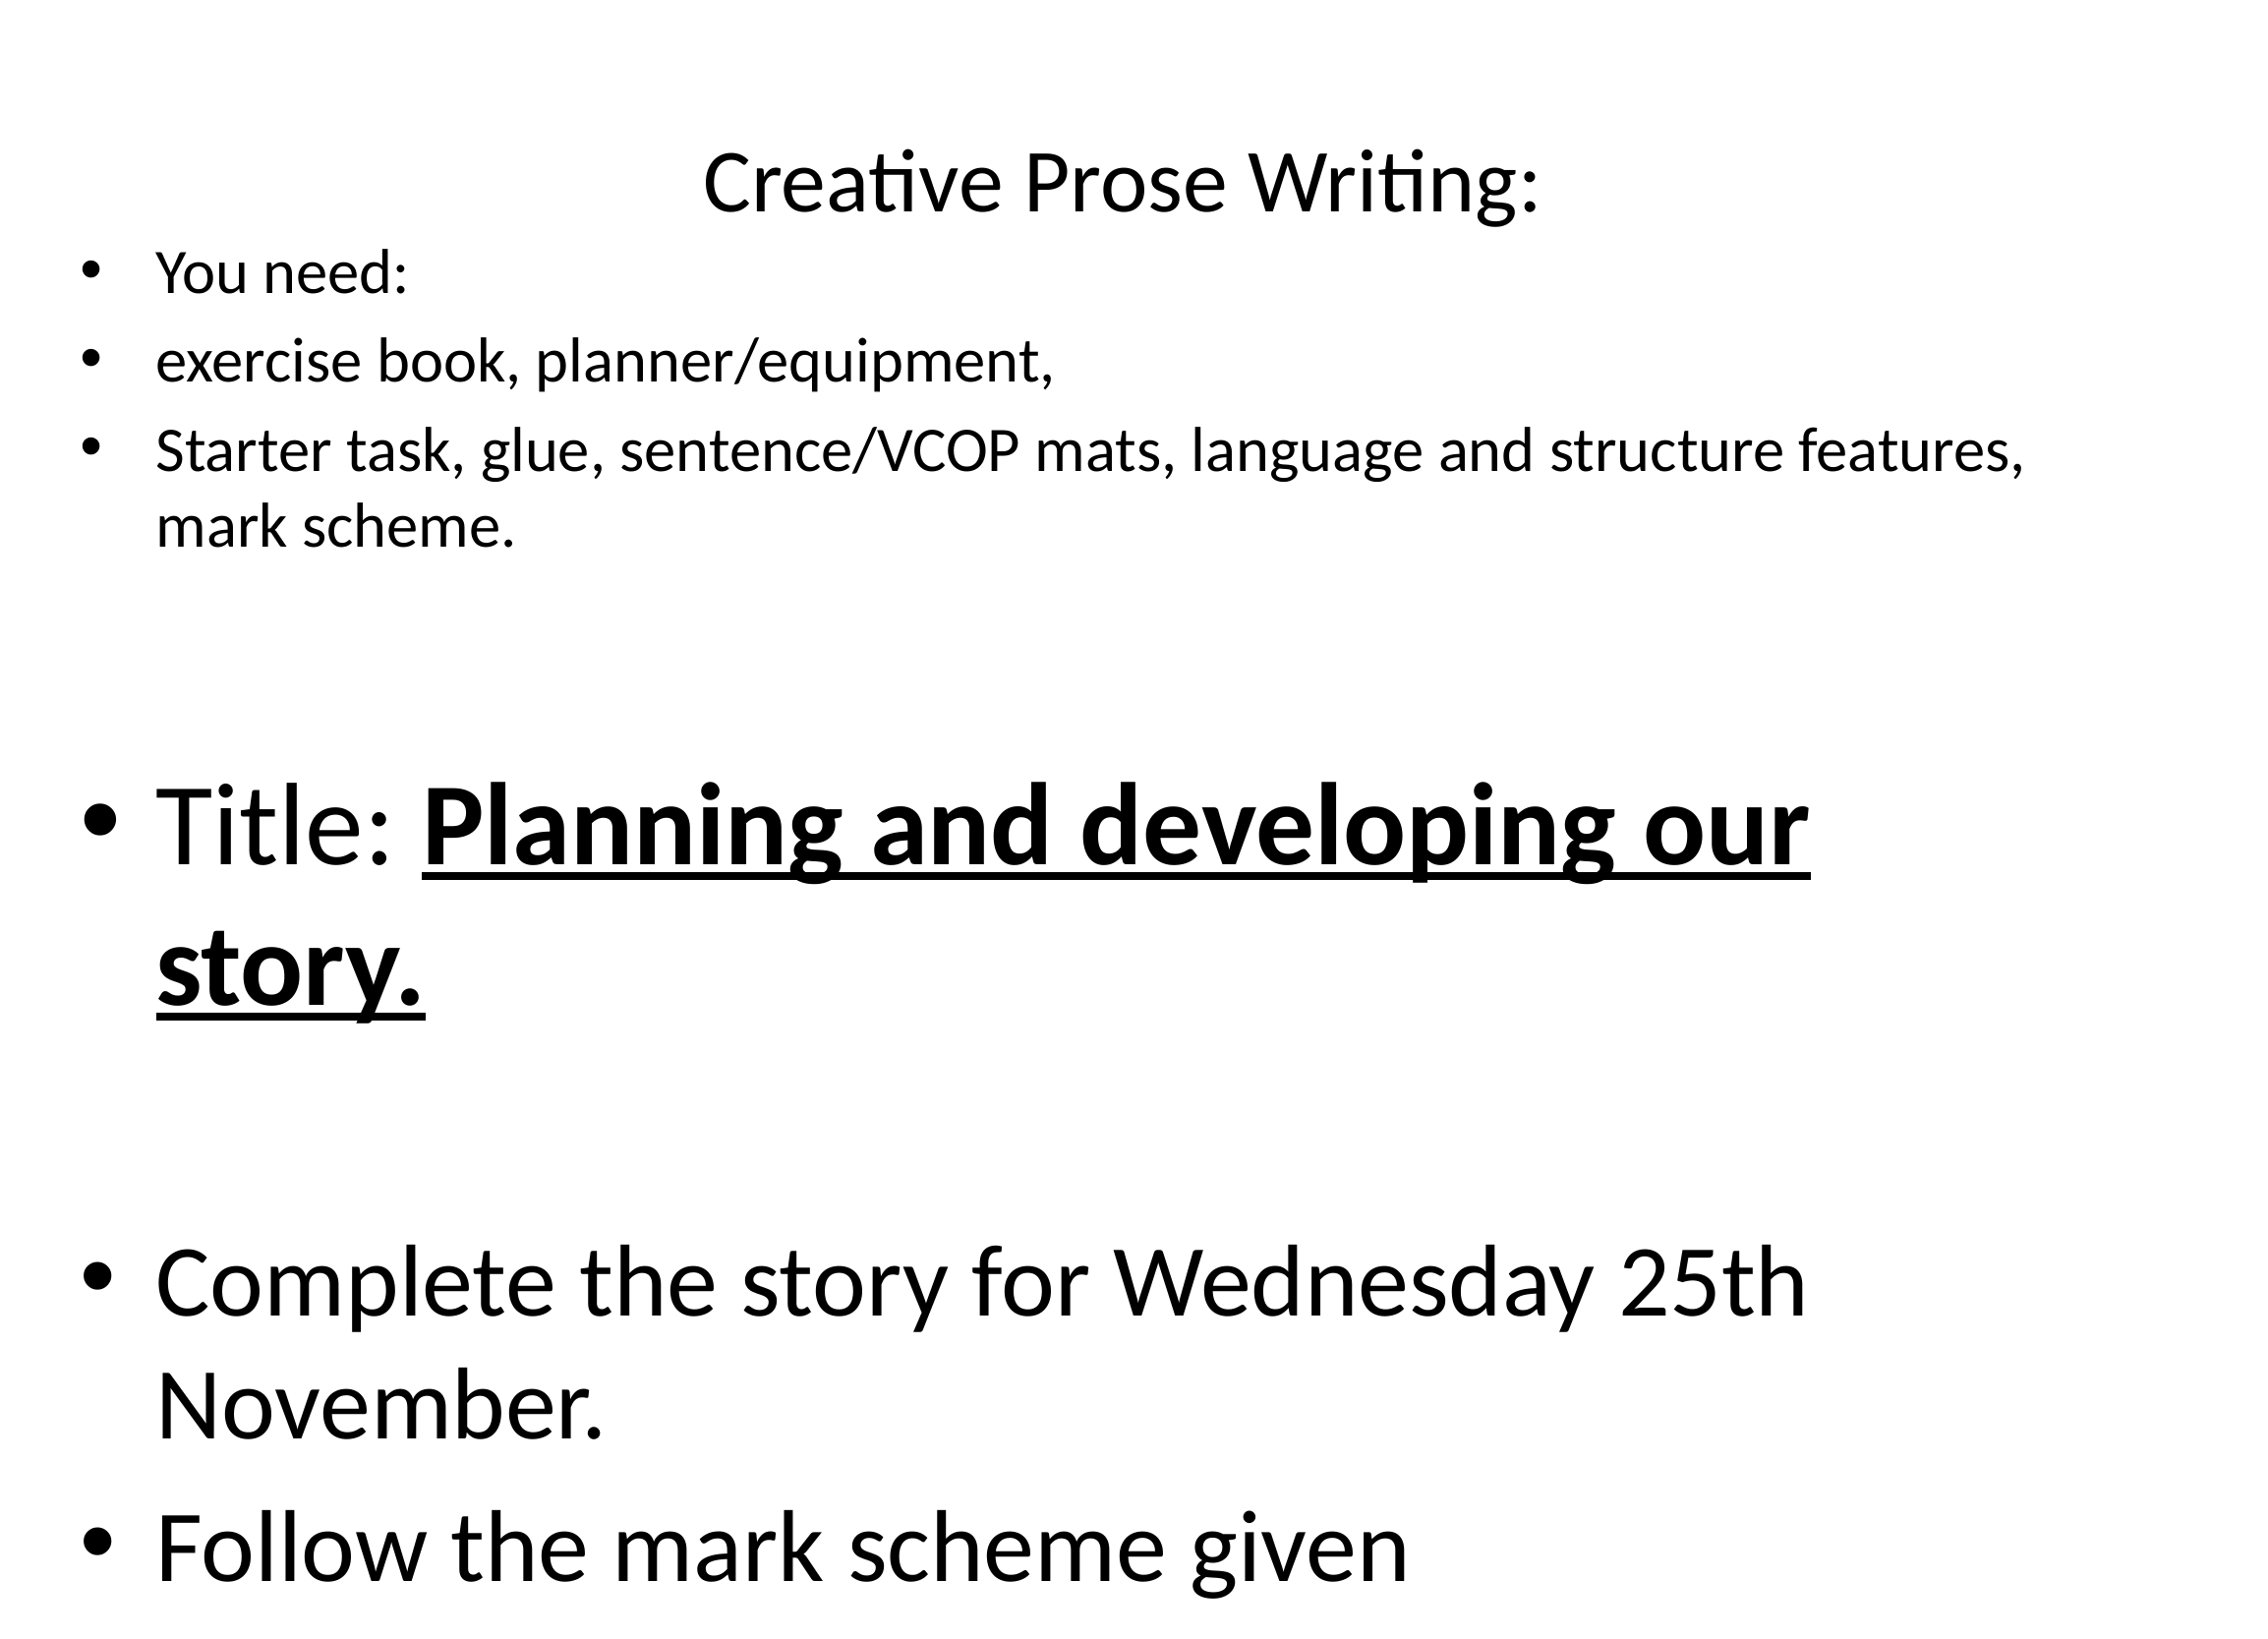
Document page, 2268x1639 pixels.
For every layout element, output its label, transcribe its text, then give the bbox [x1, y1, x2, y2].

title Creative Prose Writing: [113, 65, 2154, 285]
list You need: exercise book, planner/equipment, Starter task, glue, sentence/VCOP mats, language and structure features, mark scheme. Title: Planning and developing our story. Complete the story for Wednesday 25th November. Follow the mark scheme given [65, 222, 2095, 1610]
